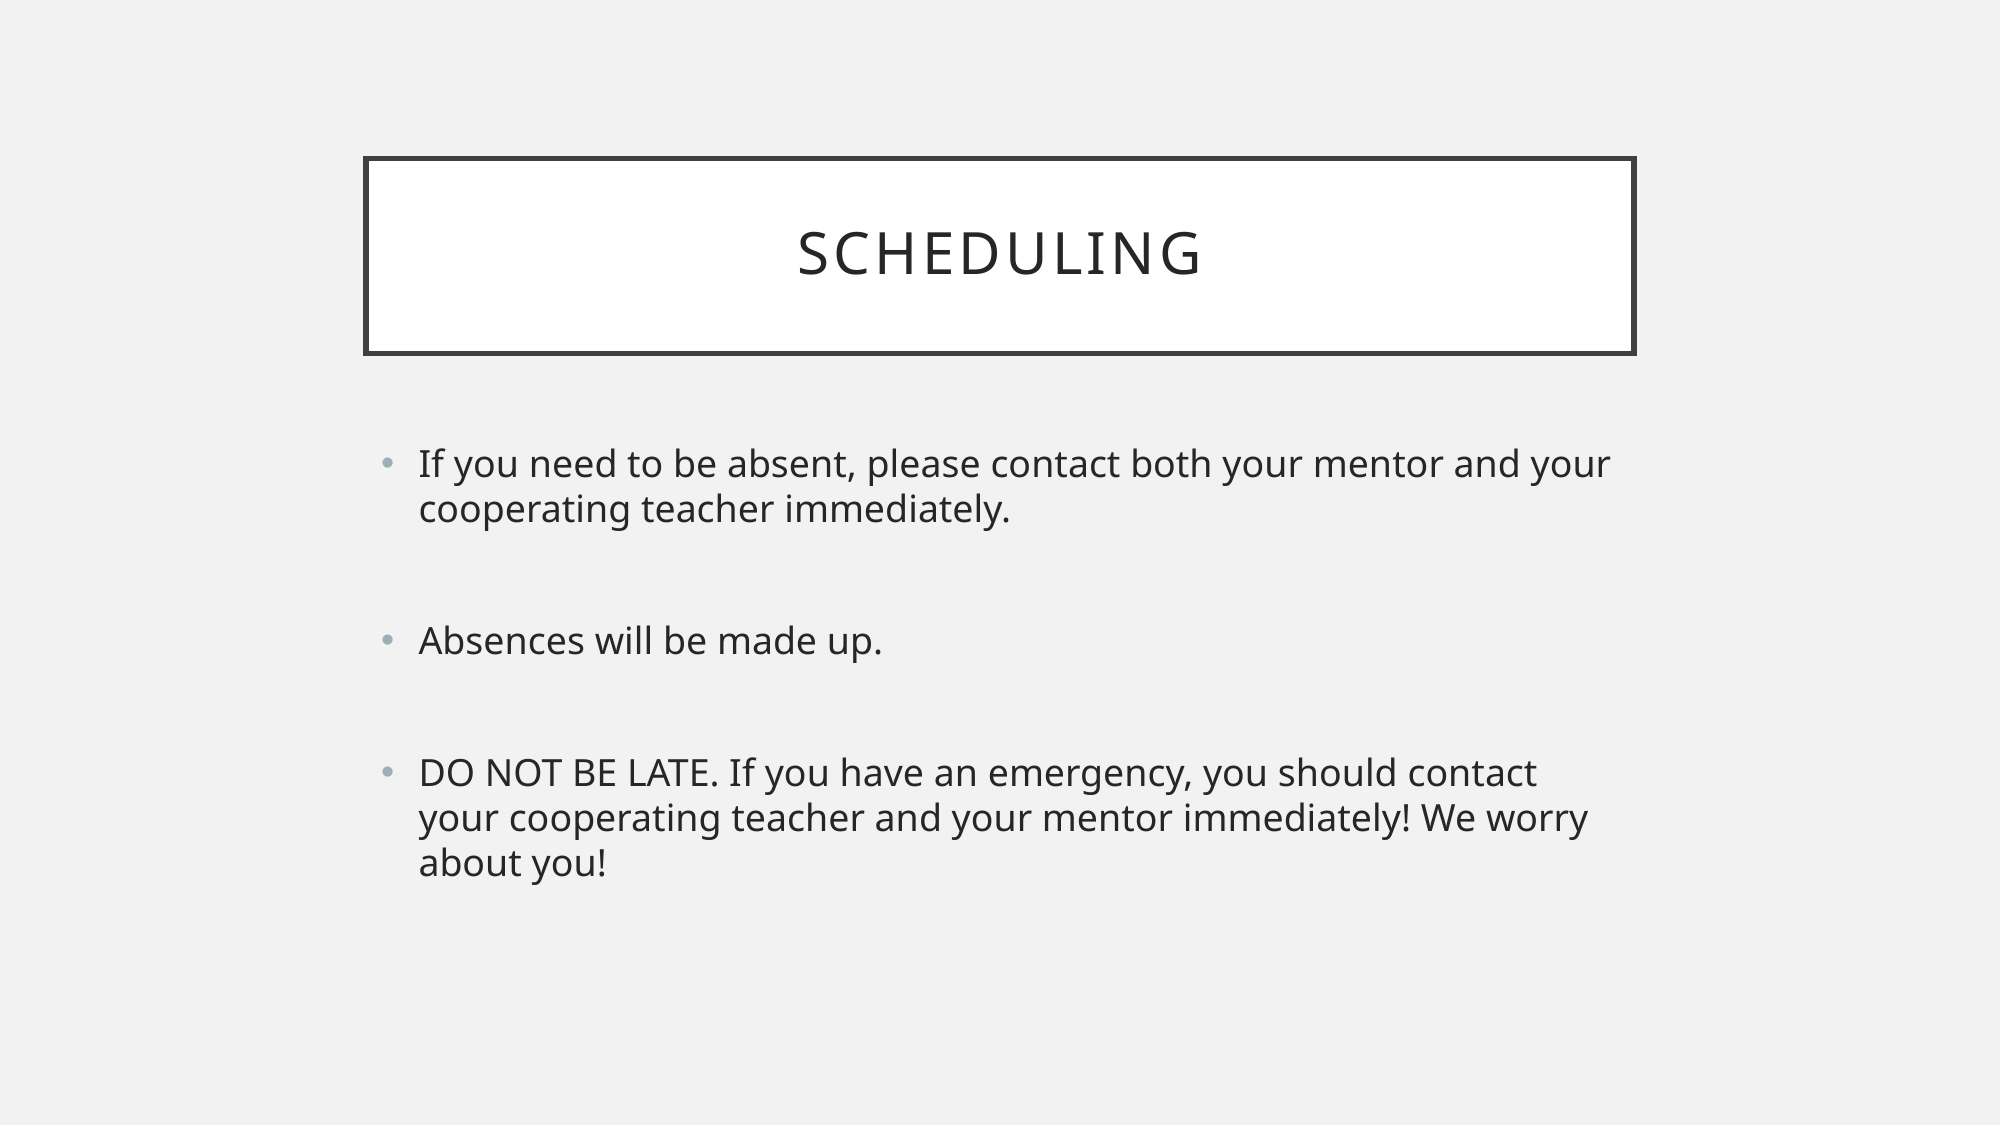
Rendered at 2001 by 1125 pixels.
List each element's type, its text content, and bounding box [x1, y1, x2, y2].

list If you need to be absent, please contact both your mentor and your cooperating teacher immediately. Absences will be made up. DO NOT BE LATE. If you have an emergency, you should contact your cooperating teacher and your mentor immediately! We worry about you! [366, 432, 1634, 942]
title scheduling [363, 156, 1637, 356]
